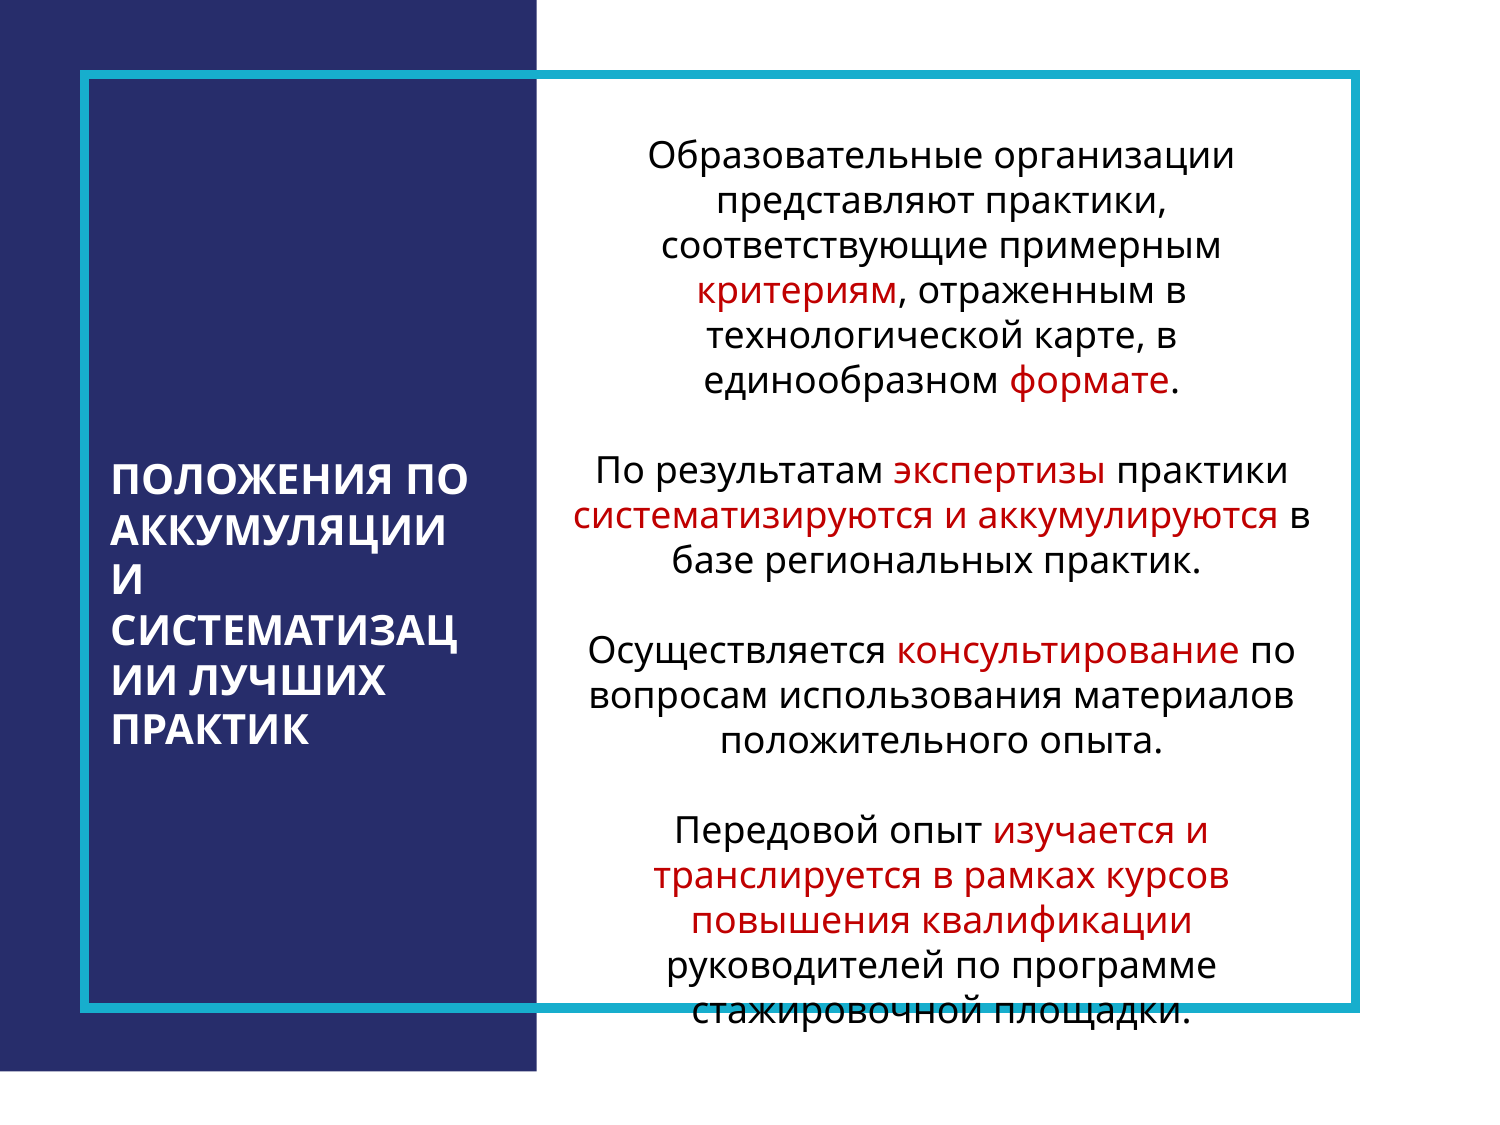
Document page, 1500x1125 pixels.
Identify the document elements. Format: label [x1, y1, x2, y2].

text_box [0, 0, 1356, 1072]
